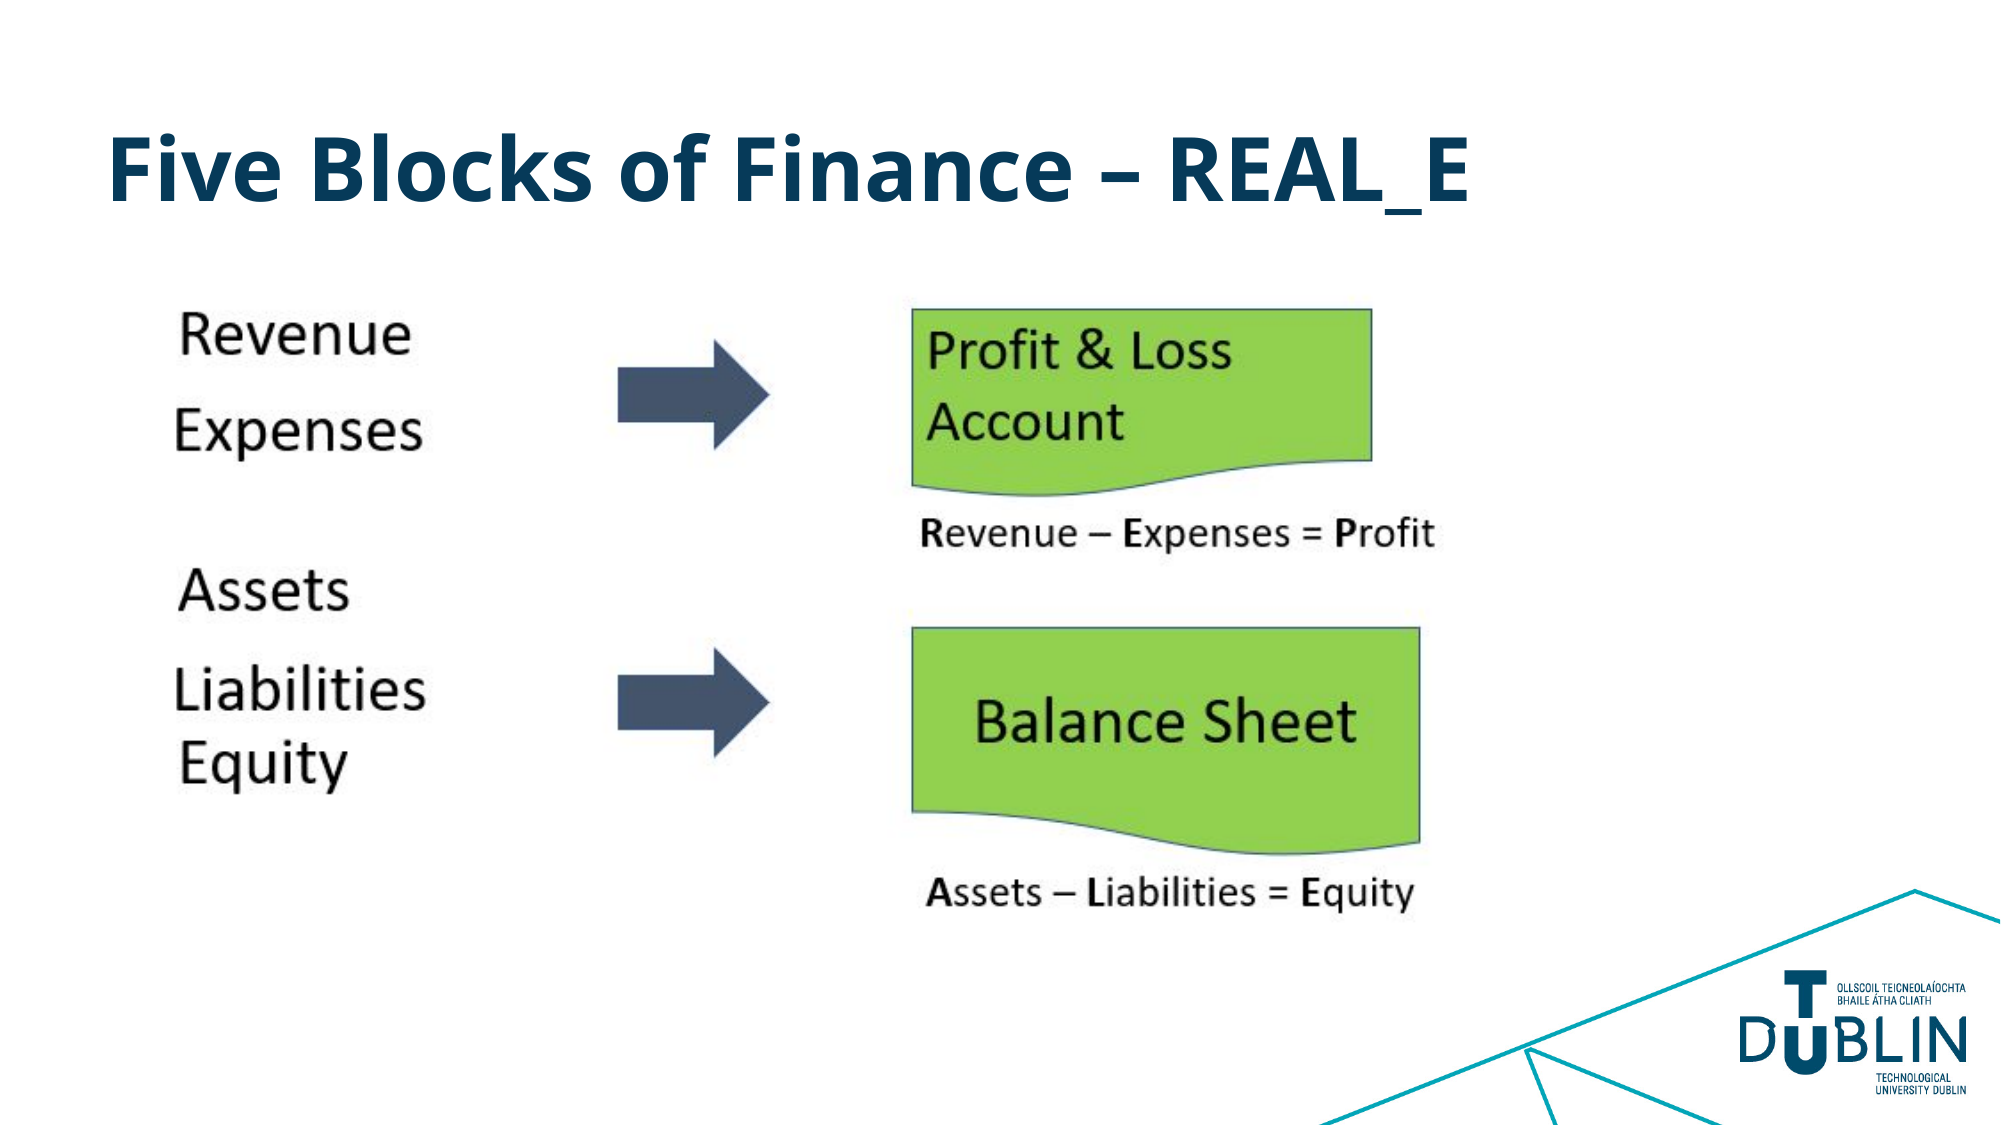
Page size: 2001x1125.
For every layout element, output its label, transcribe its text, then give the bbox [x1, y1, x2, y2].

title Five Blocks of Finance – REAL_E [90, 71, 1891, 260]
picture [0, 0, 2001, 1125]
